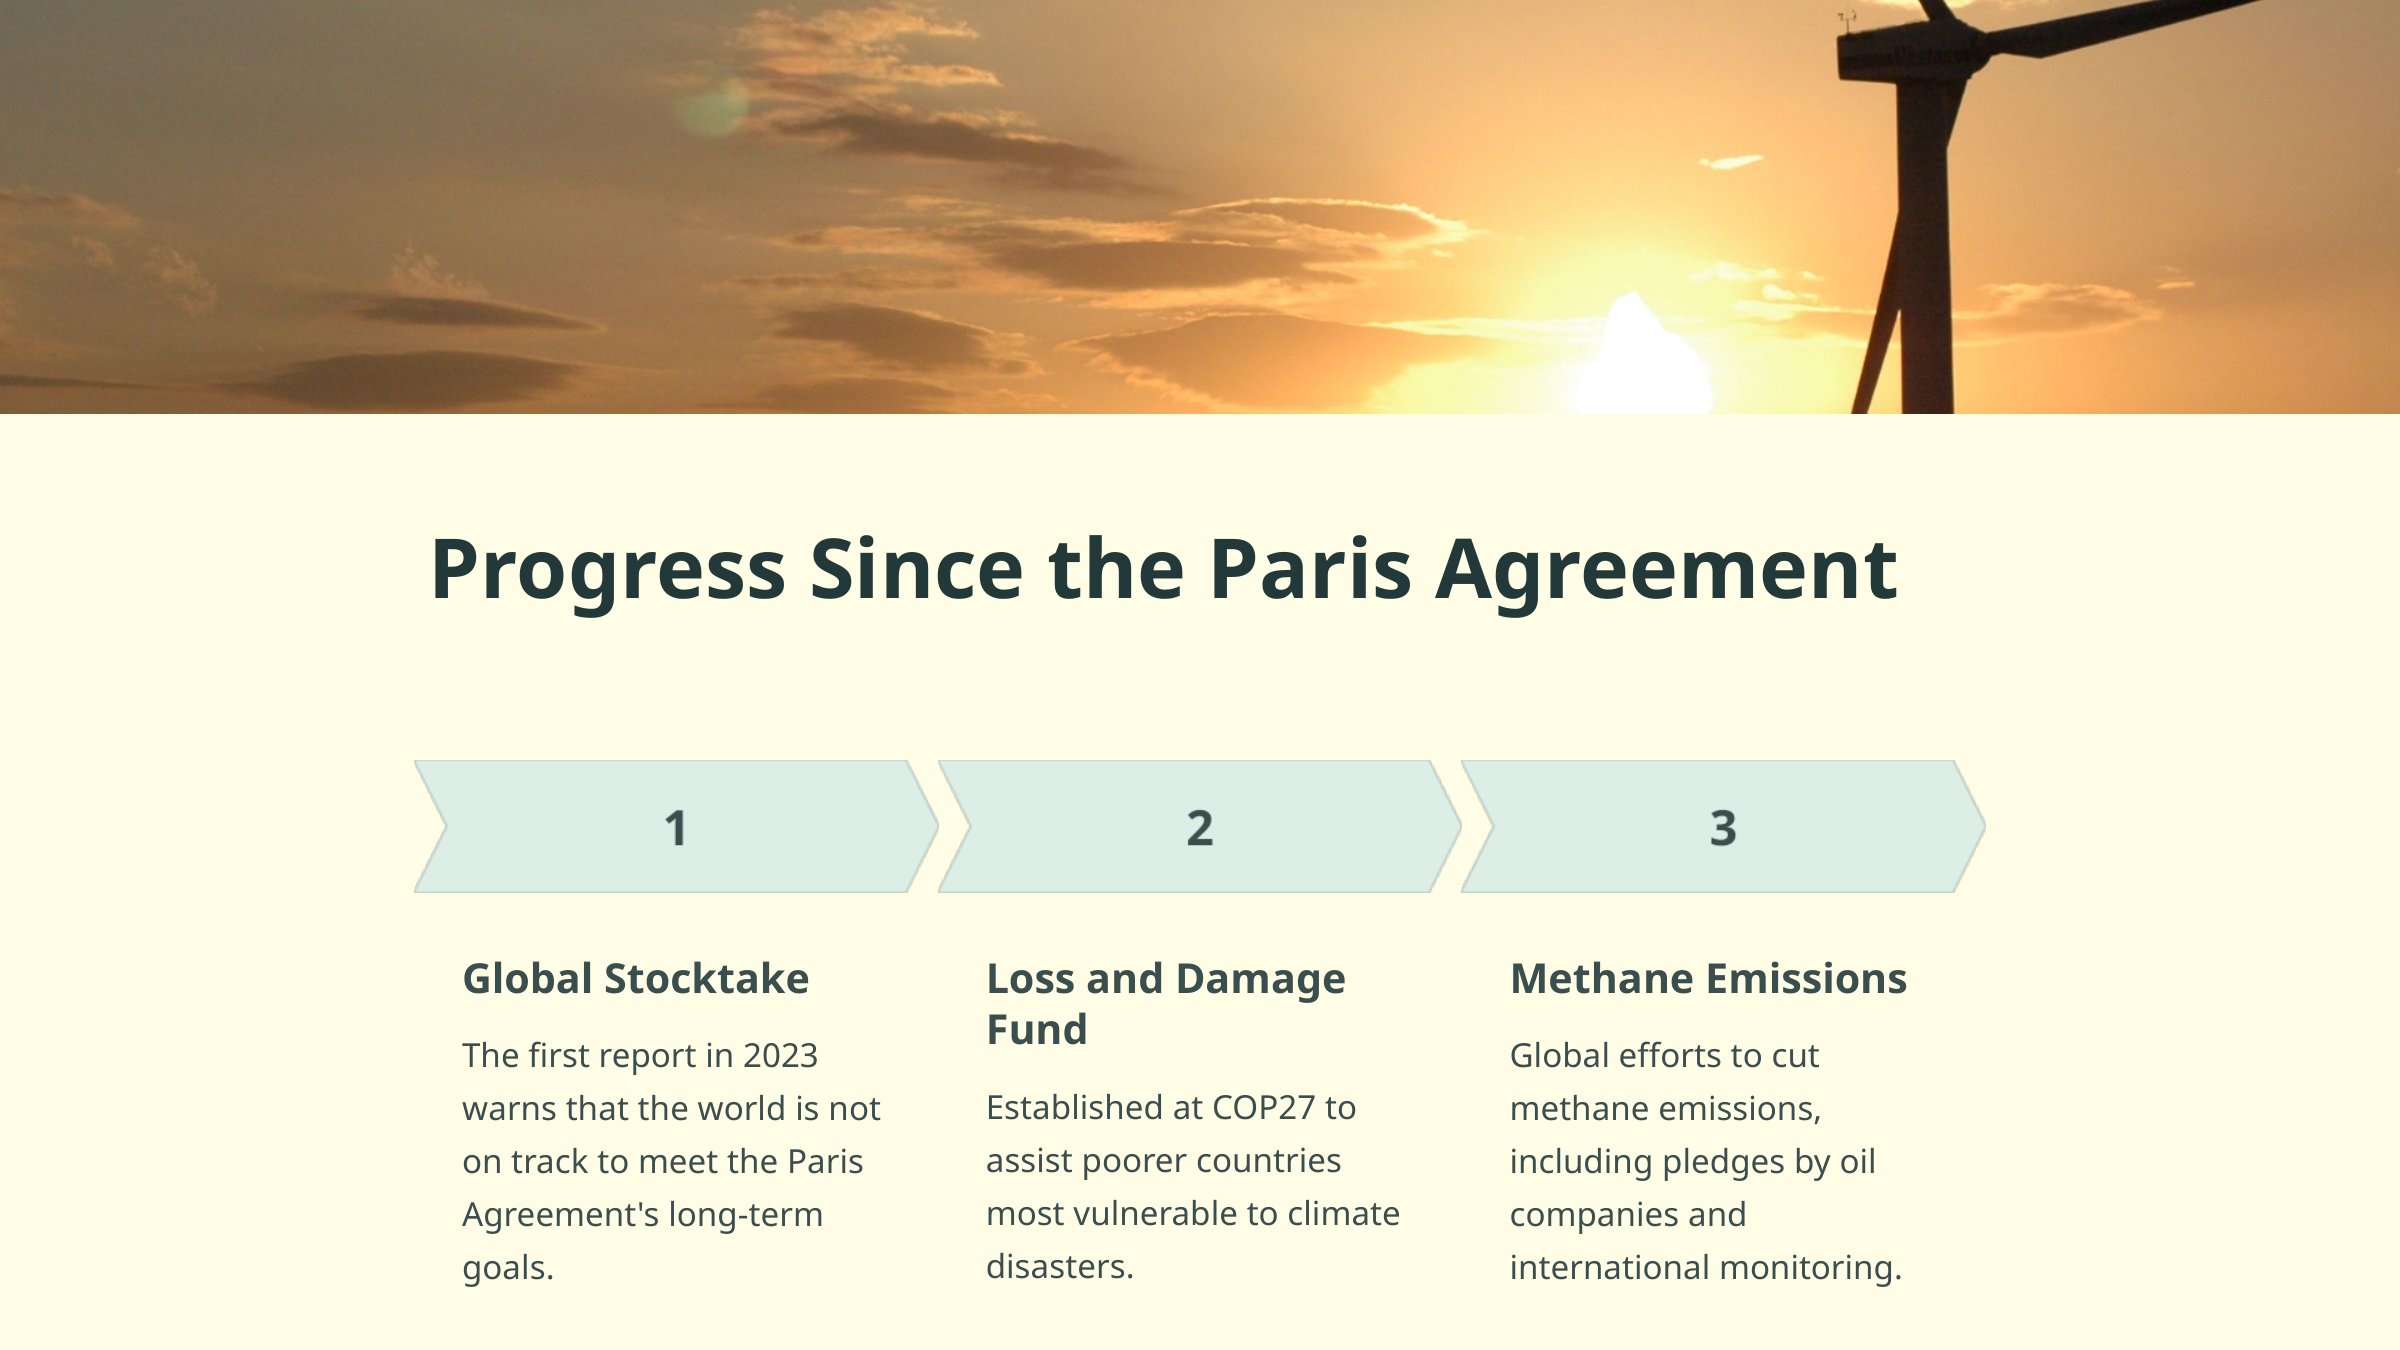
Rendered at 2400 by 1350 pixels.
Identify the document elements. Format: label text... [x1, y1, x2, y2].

picture [0, 0, 2400, 414]
text_box [0, 414, 2400, 1350]
text_box Loss and Damage Fund [971, 942, 1429, 1046]
text_box Global efforts to cut methane emissions, including pledges by oil companies and international monitoring. [1494, 1014, 1953, 1226]
text_box Progress Since the Paris Agreement [414, 504, 1986, 712]
picture [414, 760, 1986, 894]
text_box Methane Emissions [1494, 942, 1940, 995]
text_box Global Stocktake [447, 942, 861, 995]
text_box Established at COP27 to assist poorer countries most vulnerable to climate disasters. [971, 1065, 1429, 1225]
text_box The first report in 2023 warns that the world is not on track to meet the Paris Agreement's long-term goals. [447, 1014, 905, 1226]
